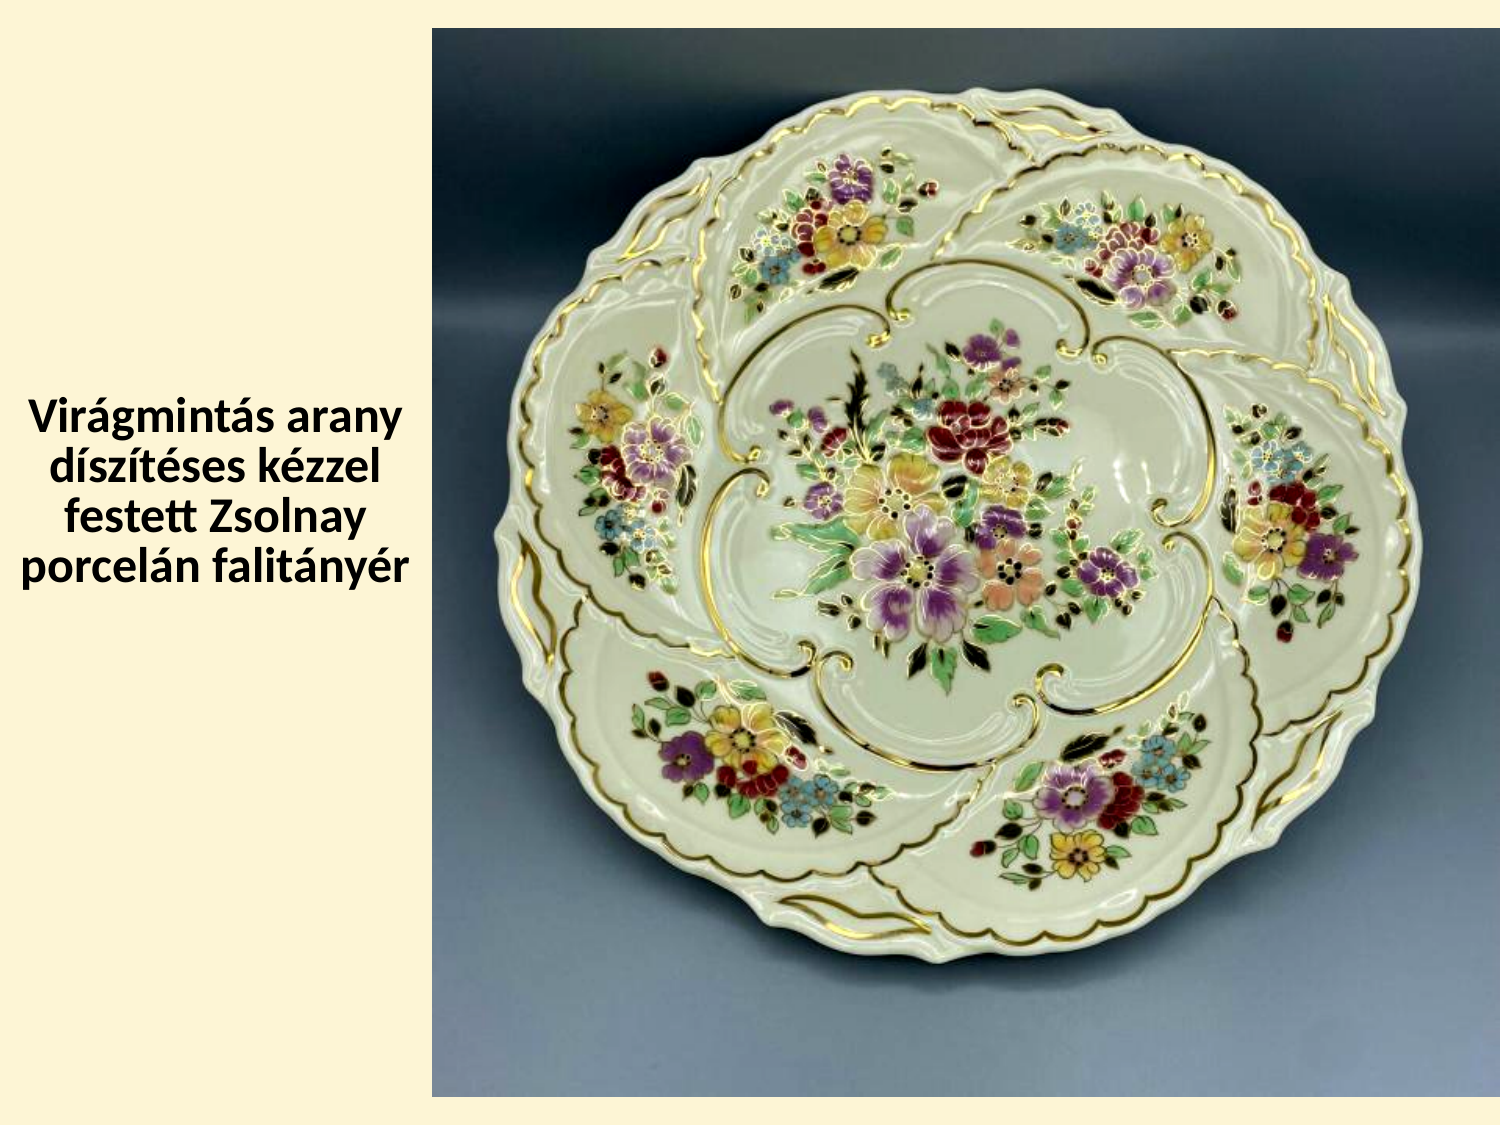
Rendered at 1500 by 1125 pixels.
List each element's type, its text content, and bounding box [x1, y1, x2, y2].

picture [431, 28, 1500, 1097]
text_box Virágmintás arany díszítéses kézzel festett Zsolnay porcelán falitányér [0, 385, 426, 601]
